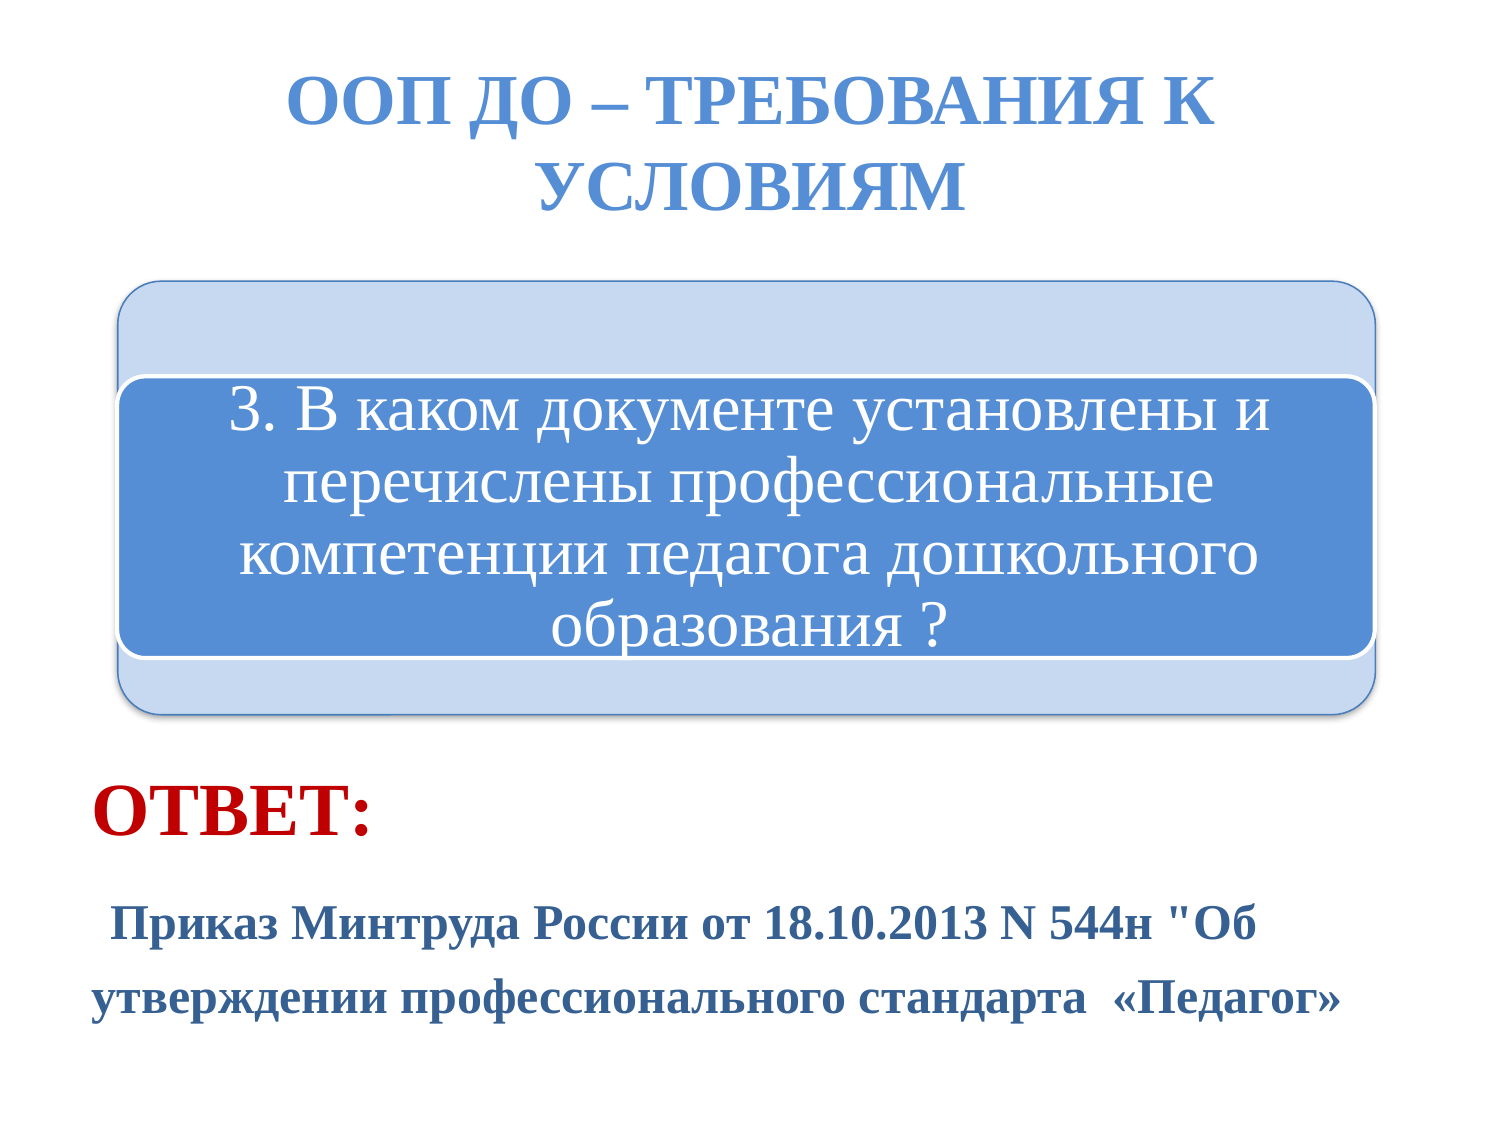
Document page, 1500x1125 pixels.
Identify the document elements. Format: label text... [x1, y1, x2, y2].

title ООП ДО – требования к условиям [75, 45, 1425, 233]
text_box Ответ: Приказ Минтруда России от 18.10.2013 N 544н "Об утверждении профессионального стандарта «Педагог» [76, 703, 1427, 1081]
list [116, 280, 1377, 715]
